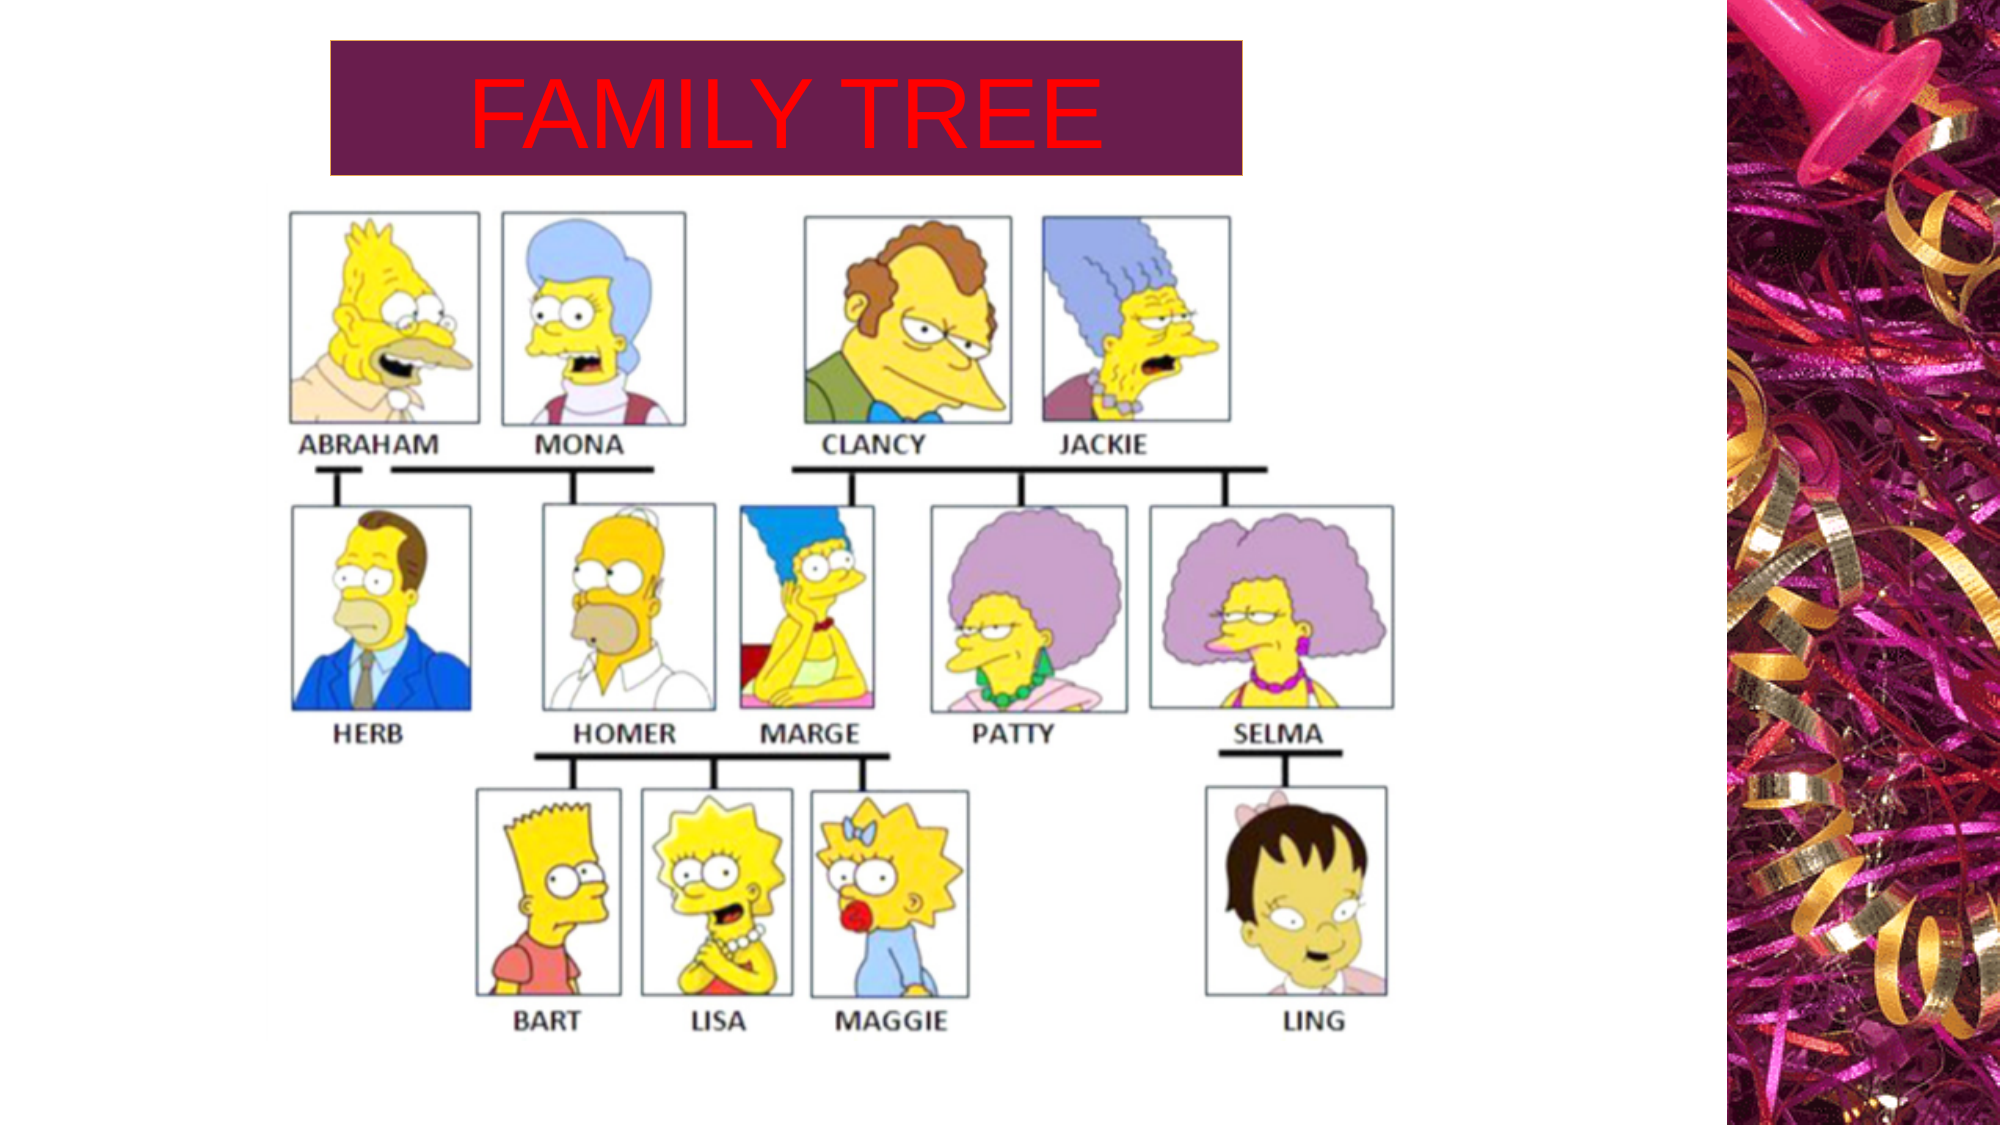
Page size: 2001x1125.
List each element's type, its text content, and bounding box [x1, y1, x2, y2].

picture [266, 182, 1405, 1042]
text_box FAMILY TREE [330, 40, 1243, 176]
picture [1727, 0, 2000, 1125]
